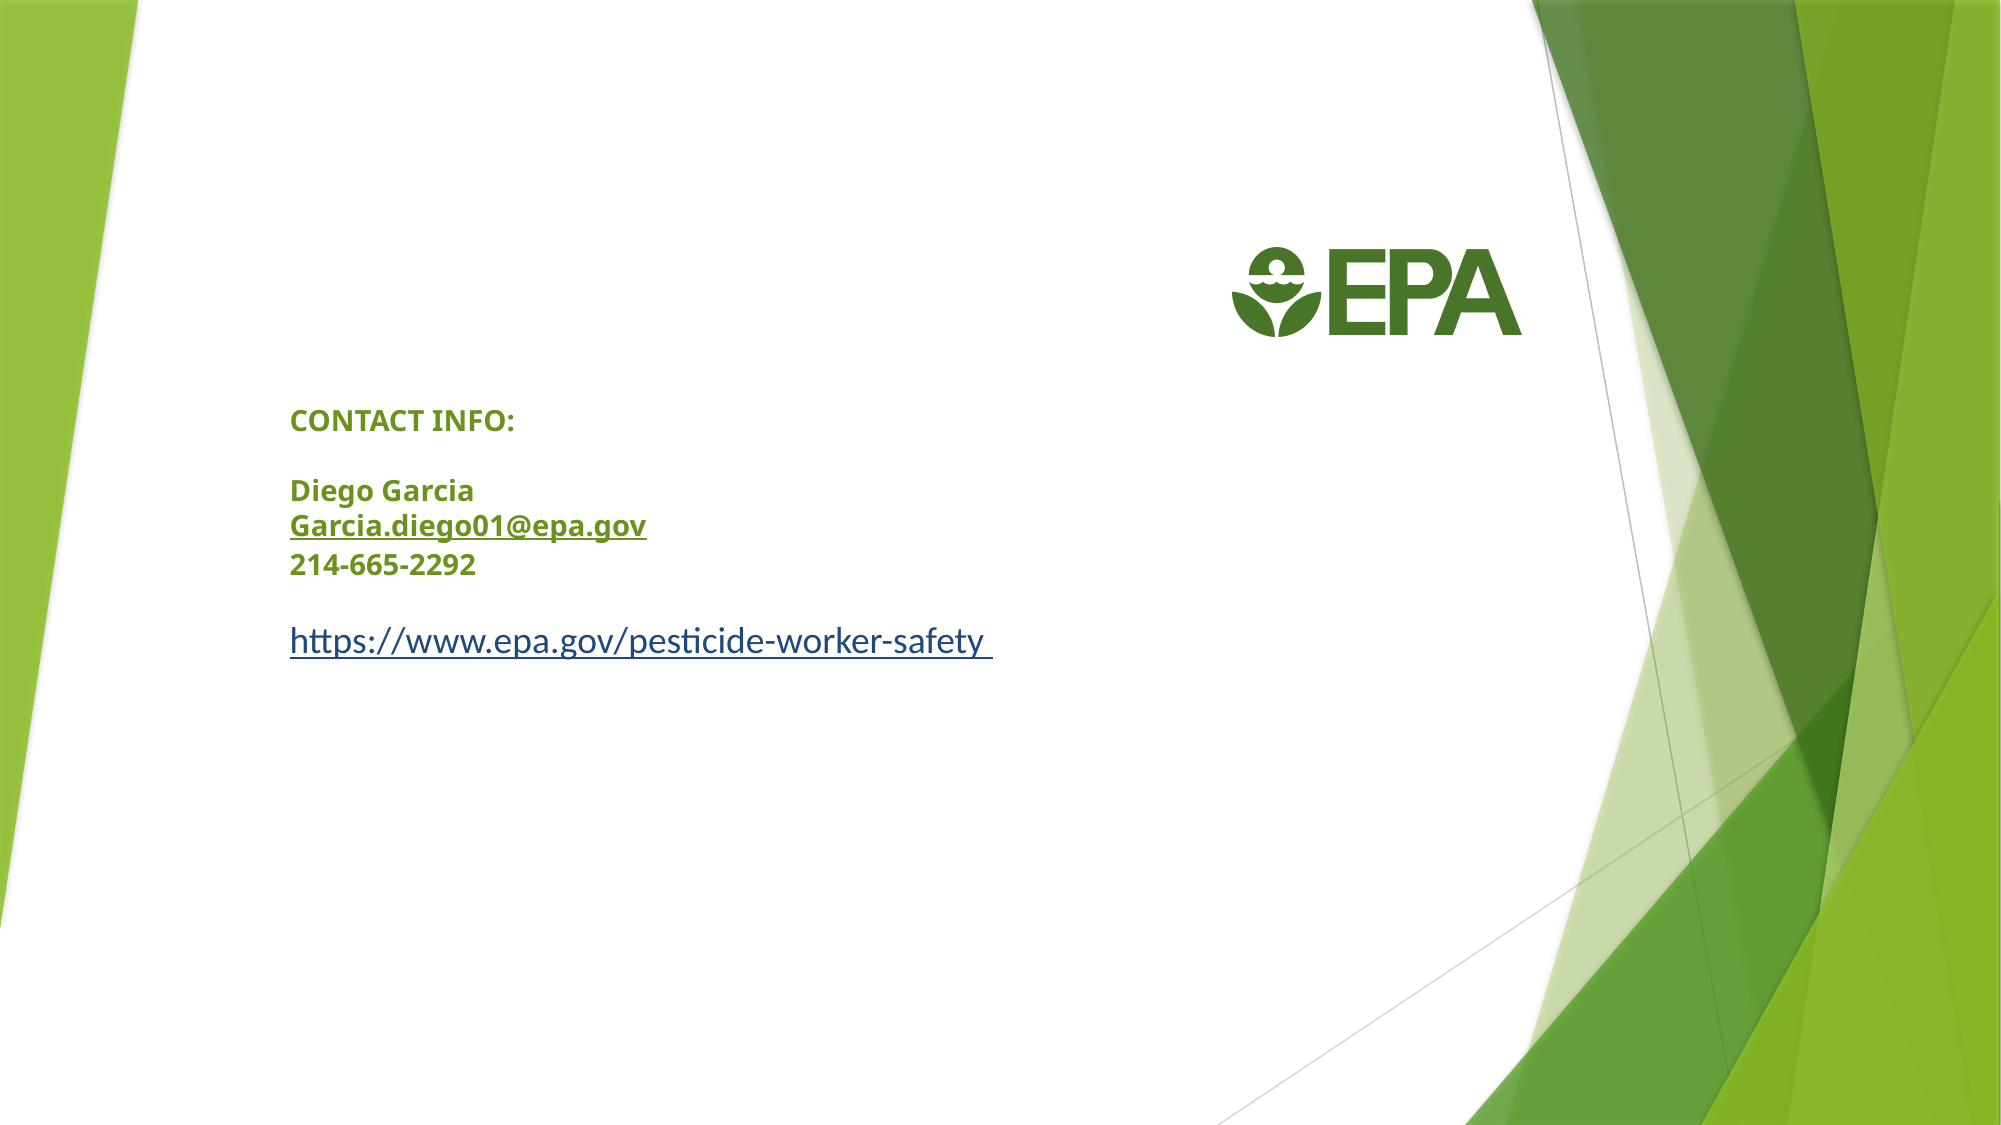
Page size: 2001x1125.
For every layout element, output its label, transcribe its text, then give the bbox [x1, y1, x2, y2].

title CONTACT INFO: Diego Garcia Garcia.diego01@epa.gov 214-665-2292 https://www.epa.gov/pesticide-worker-safety [274, 394, 1522, 946]
picture [1232, 247, 1522, 337]
